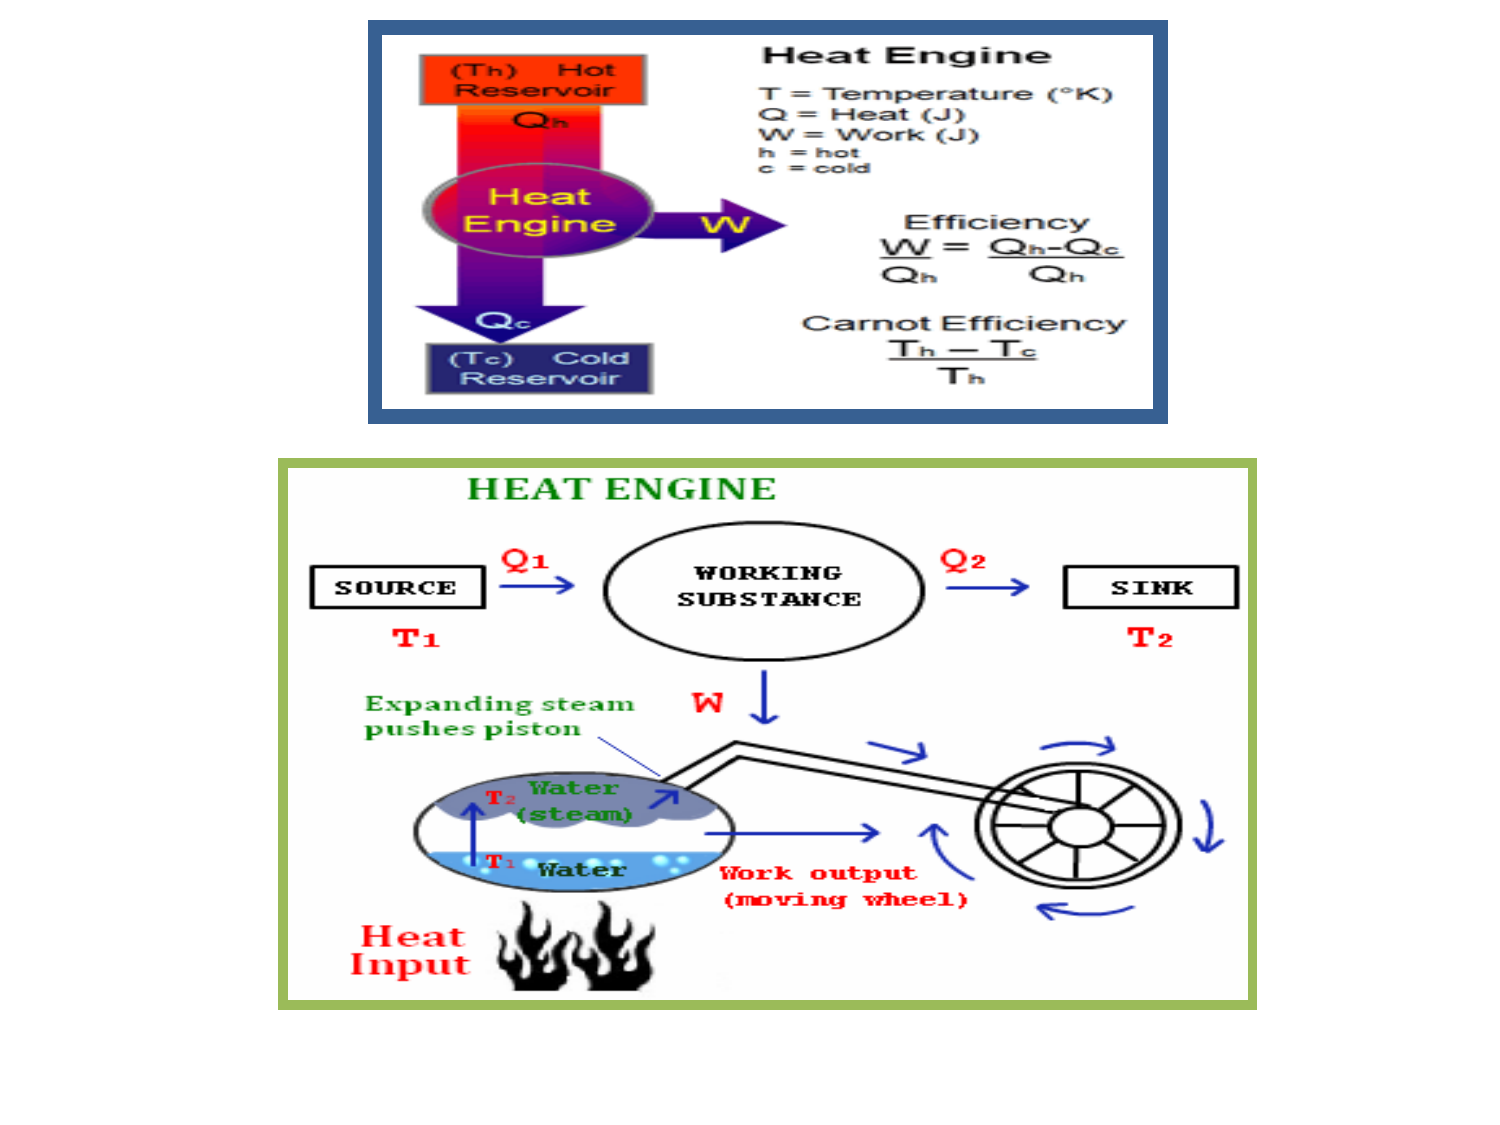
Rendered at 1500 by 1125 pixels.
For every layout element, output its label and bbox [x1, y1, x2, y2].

picture [381, 34, 1154, 410]
picture [287, 467, 1249, 1001]
